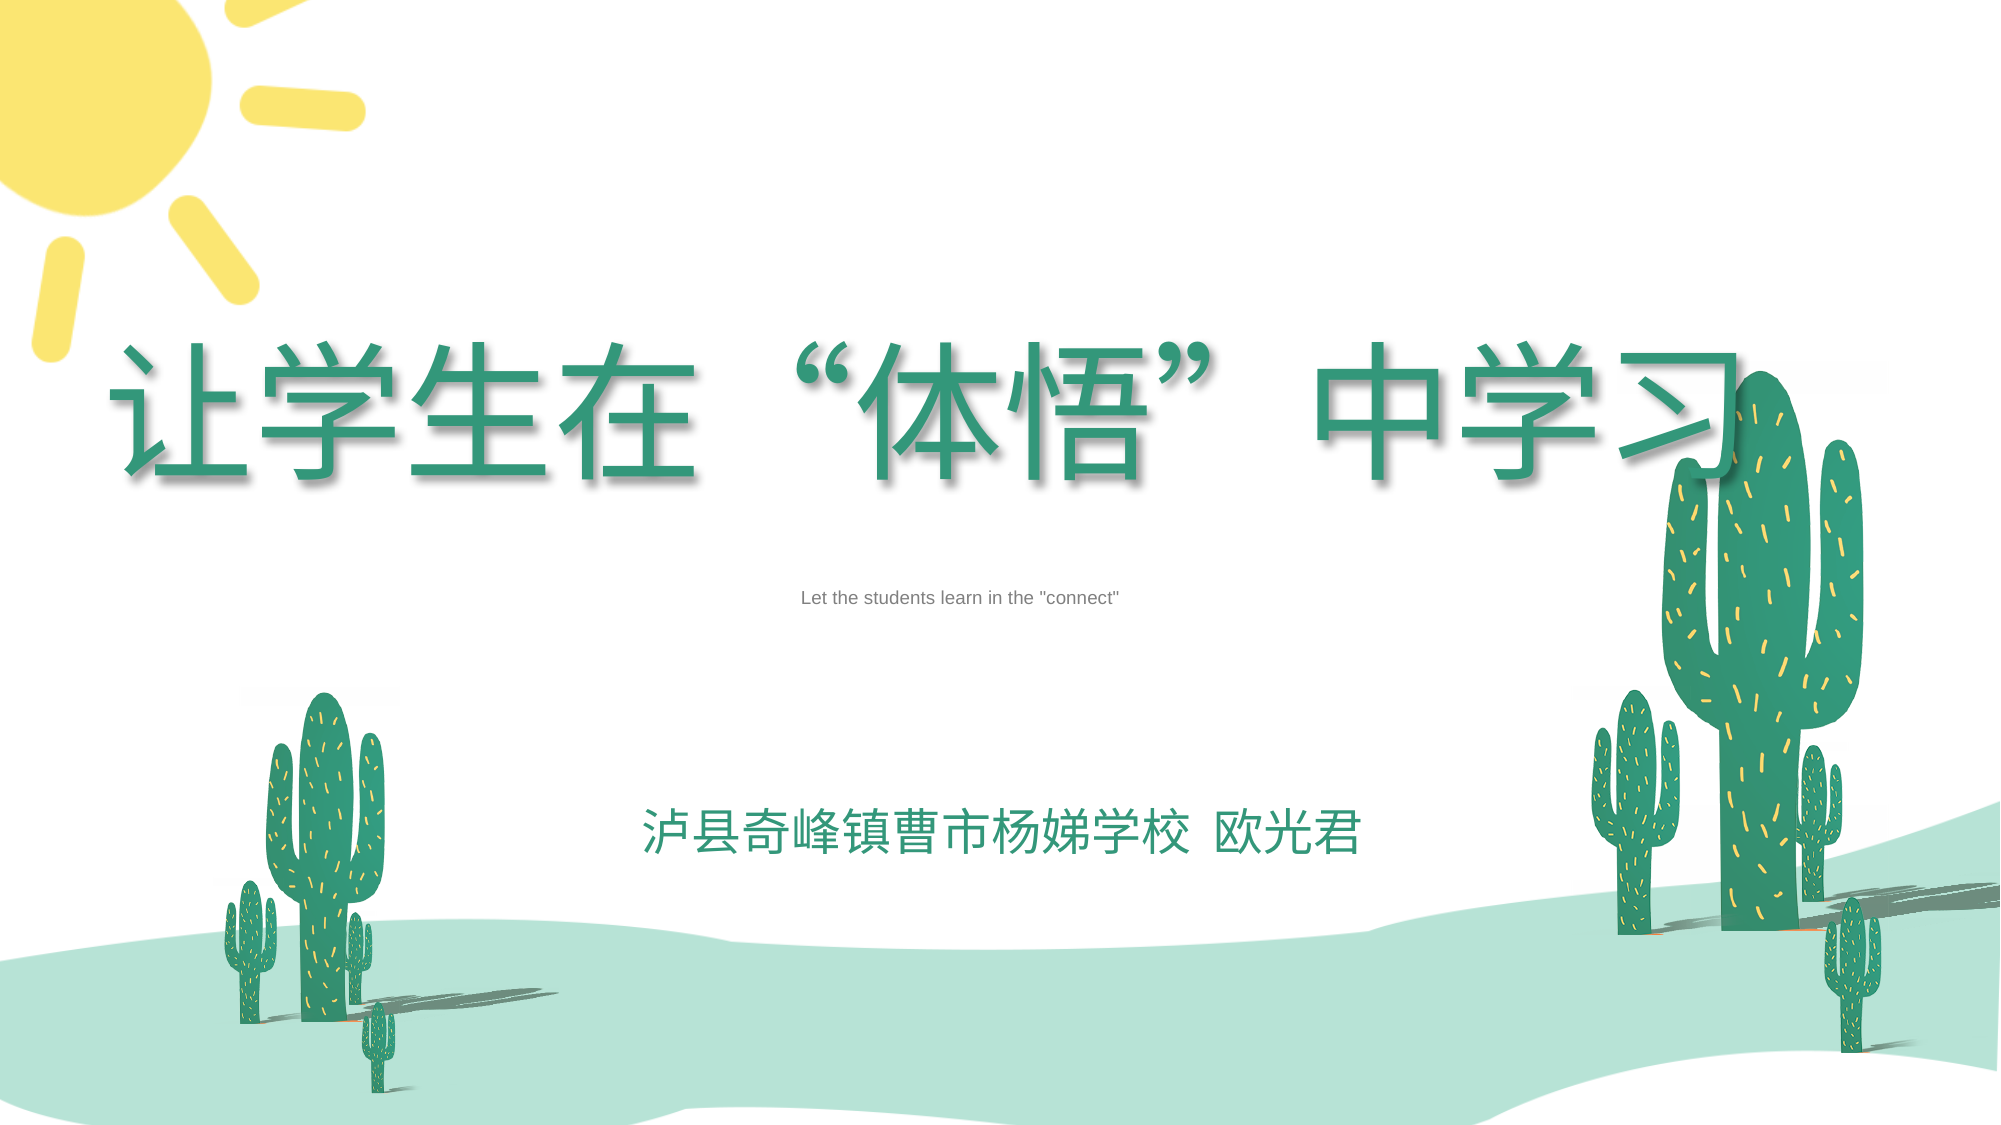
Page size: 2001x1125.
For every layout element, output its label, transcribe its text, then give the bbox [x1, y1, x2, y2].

picture [0, 355, 2000, 1125]
picture [0, 0, 393, 381]
text_box 让学生在“体悟”中学习 [93, 313, 1765, 504]
text_box Let the students learn in the "connect" [327, 567, 1548, 616]
